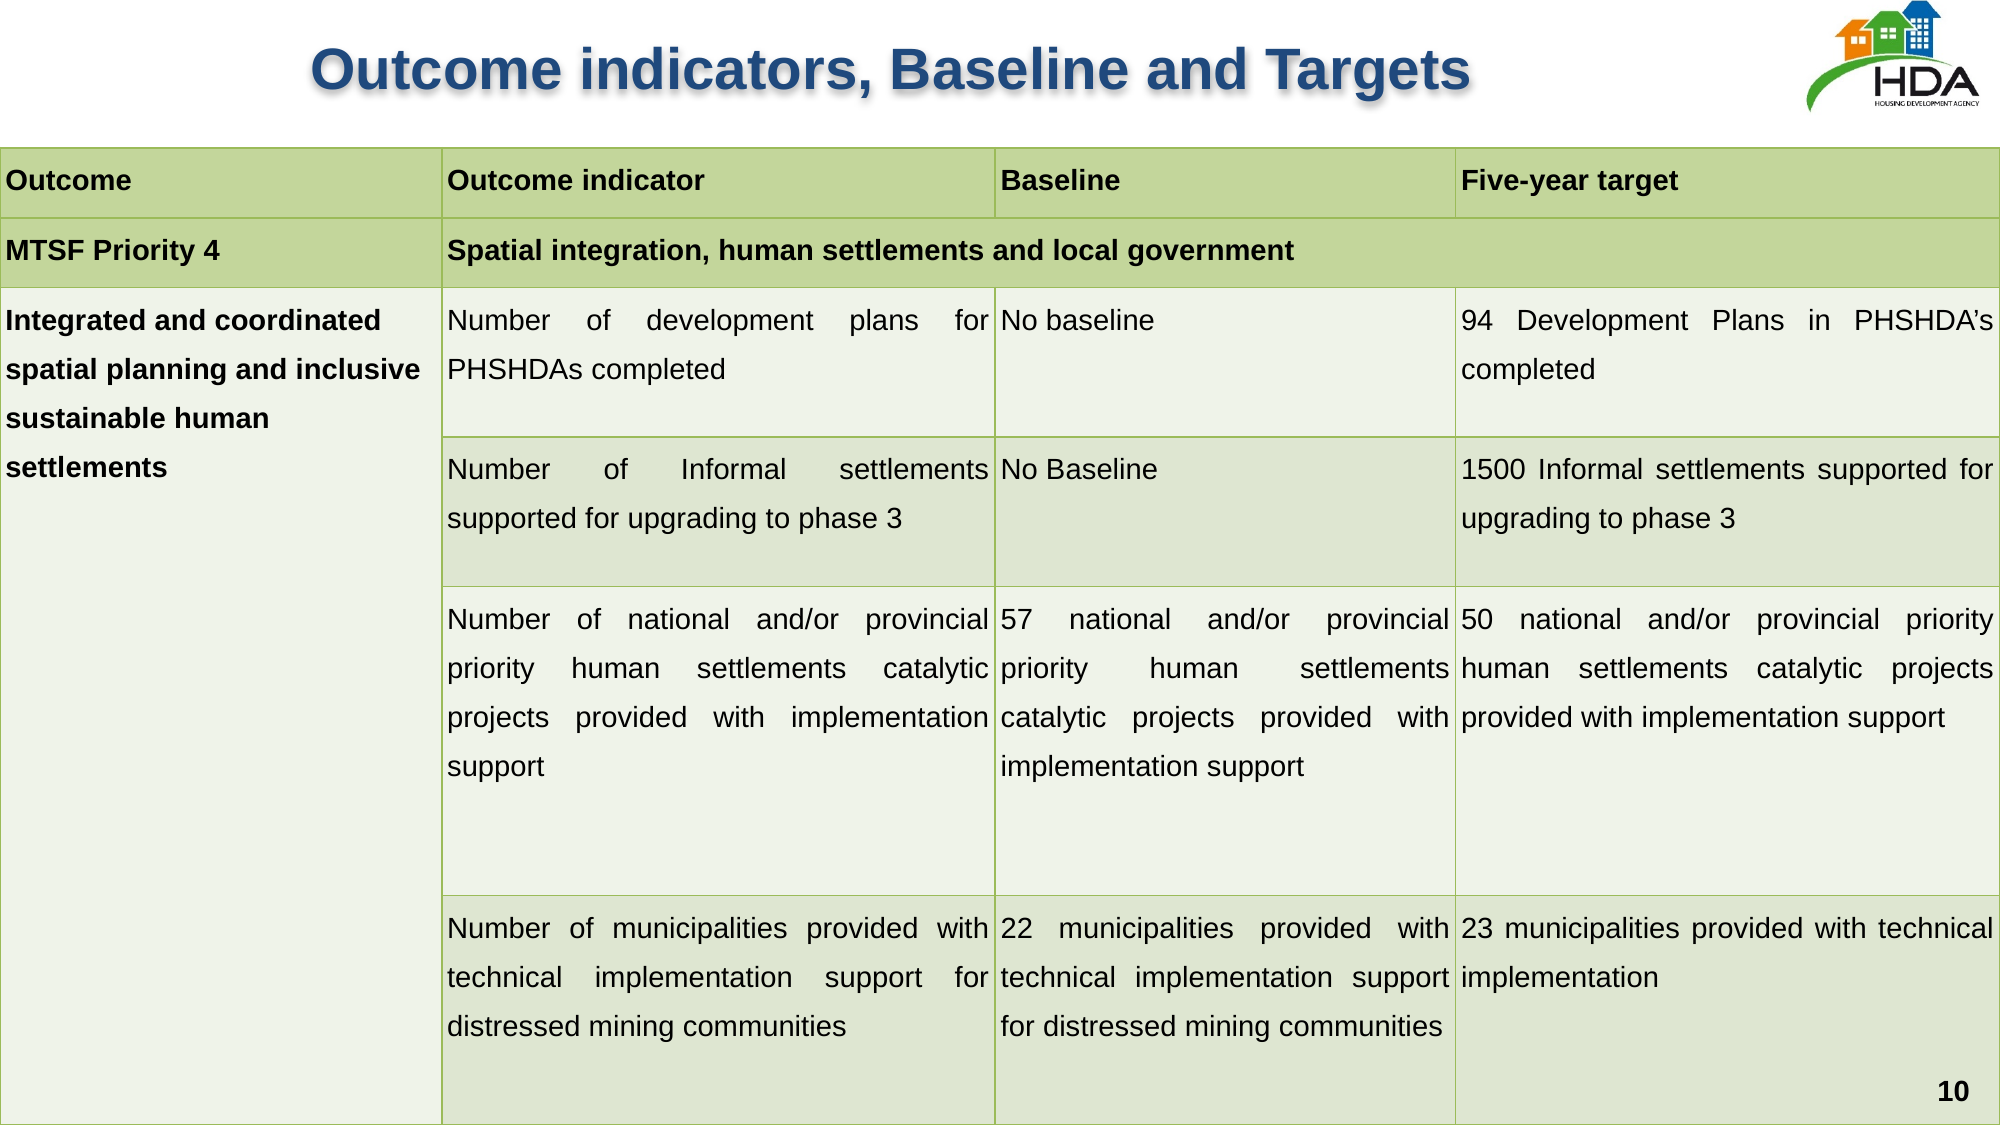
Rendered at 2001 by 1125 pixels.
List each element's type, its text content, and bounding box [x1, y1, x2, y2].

table_header Five-year target [1456, 149, 1999, 217]
table_cell Spatial integration, human settlements and local government [443, 219, 1999, 287]
table_cell No Baseline [996, 438, 1455, 586]
text_box Outcome indicators, Baseline and Targets [14, 18, 1786, 115]
table_cell Number of municipalities provided with technical implementation support for distressed mining communities [443, 896, 994, 1124]
table_cell 94 Development Plans in PHSHDA’s completed [1456, 288, 1999, 436]
table_cell 22 municipalities provided with technical implementation support for distressed mining communities [996, 896, 1455, 1124]
table_cell MTSF Priority 4 [1, 219, 441, 287]
table_cell 23 municipalities provided with technical implementation [1456, 896, 1999, 1124]
table_cell 50 national and/or provincial priority human settlements catalytic projects provided with implementation support [1456, 587, 1999, 895]
table_cell Integrated and coordinated spatial planning and inclusive sustainable human settlements [1, 288, 441, 1124]
table_cell No baseline [996, 288, 1455, 436]
slide_number 10 [1518, 1065, 1985, 1125]
table_cell Number of national and/or provincial priority human settlements catalytic projects provided with implementation support [443, 587, 994, 895]
table_cell Number of development plans for PHSHDAs completed [443, 288, 994, 436]
table_header Outcome [1, 149, 441, 217]
picture [1800, 0, 1985, 123]
table_cell 57 national and/or provincial priority human settlements catalytic projects provided with implementation support [996, 587, 1455, 895]
table_header Baseline [996, 149, 1455, 217]
table_header Outcome indicator [443, 149, 994, 217]
table_cell 1500 Informal settlements supported for upgrading to phase 3 [1456, 438, 1999, 586]
table_cell Number of Informal settlements supported for upgrading to phase 3 [443, 438, 994, 586]
